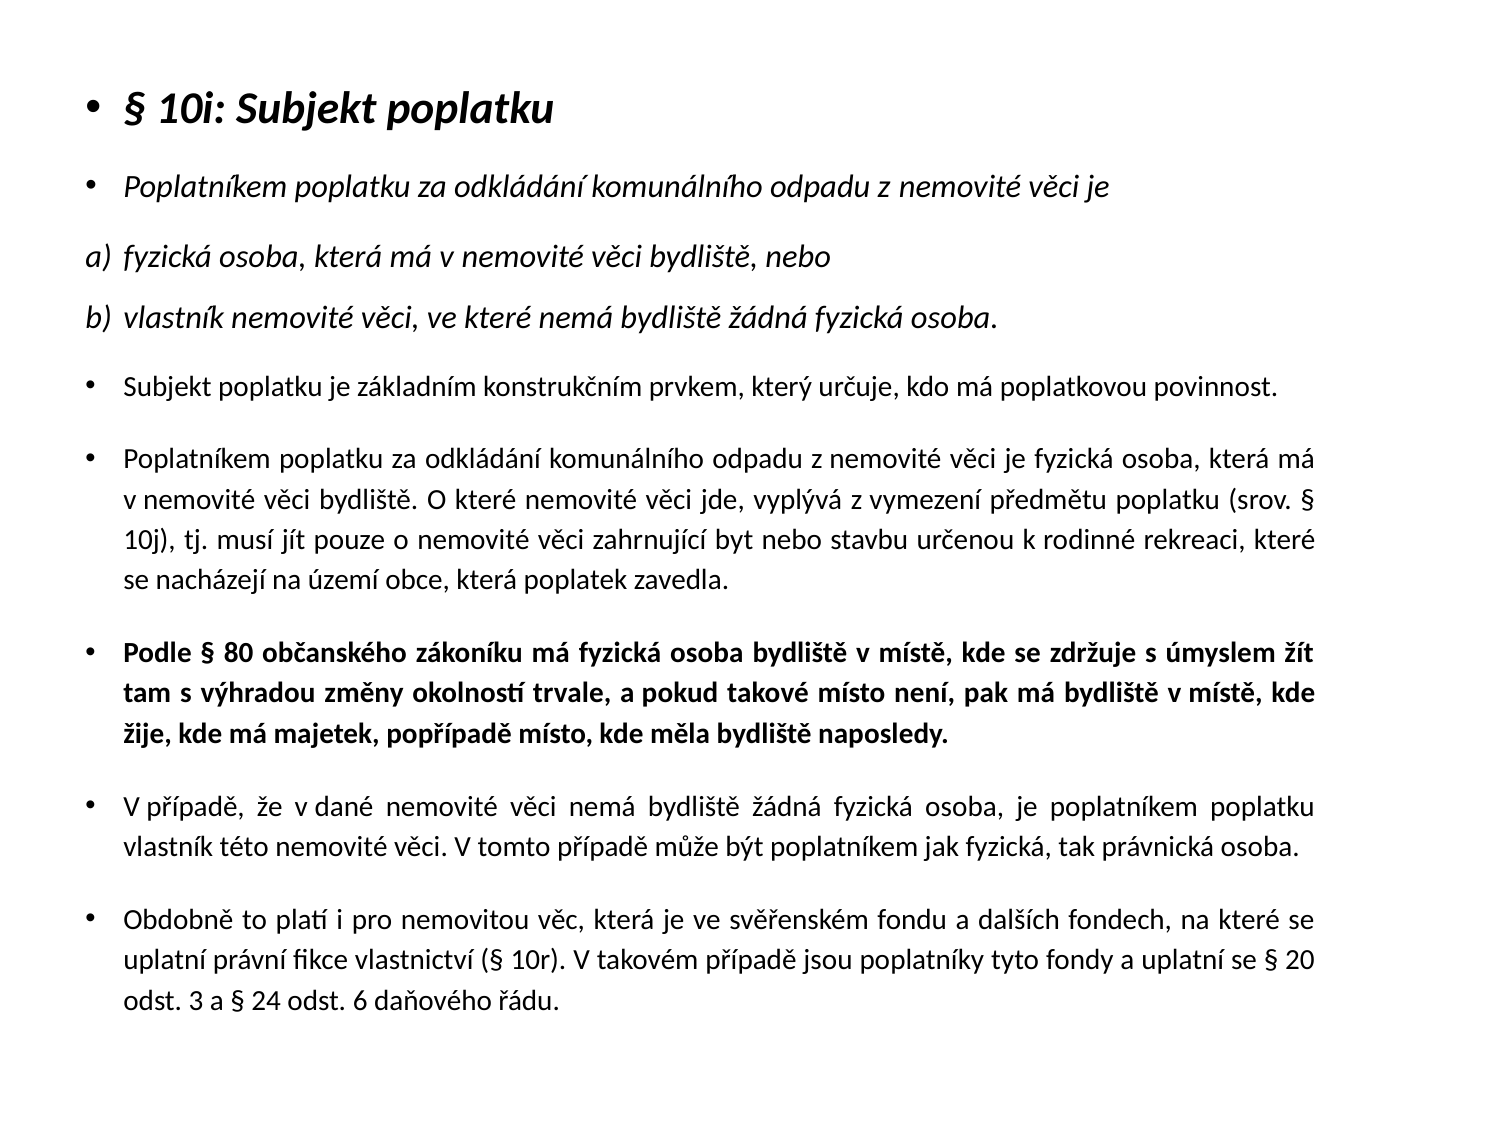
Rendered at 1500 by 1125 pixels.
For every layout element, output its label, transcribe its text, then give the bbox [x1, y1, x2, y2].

list § 10i: Subjekt poplatku Poplatníkem poplatku za odkládání komunálního odpadu z nemovité věci je fyzická osoba, která má v nemovité věci bydliště, nebo vlastník nemovité věci, ve které nemá bydliště žádná fyzická osoba. Subjekt poplatku je základním konstrukčním prvkem, který určuje, kdo má poplatkovou povinnost. Poplatníkem poplatku za odkládání komunálního odpadu z nemovité věci je fyzická osoba, která má v nemovité věci bydliště. O které nemovité věci jde, vyplývá z vymezení předmětu poplatku (srov. § 10j), tj. musí jít pouze o nemovité věci zahrnující byt nebo stavbu určenou k rodinné rekreaci, které se nacházejí na území obce, která poplatek zavedla. Podle § 80 občanského zákoníku má fyzická osoba bydliště v místě, kde se zdržuje s úmyslem žít tam s výhradou změny okolností trvale, a pokud takové místo není, pak má bydliště v místě, kde žije, kde má majetek, popřípadě místo, kde měla bydliště naposledy. V případě, že v dané nemovité věci nemá bydliště žádná fyzická osoba, je poplatníkem poplatku vlastník této nemovité věci. V tomto případě může být poplatníkem jak fyzická, tak právnická osoba. Obdobně to platí i pro nemovitou věc, která je ve svěřenském fondu a dalších fondech, na které se uplatní právní fikce vlastnictví (§ 10r). V takovém případě jsou poplatníky tyto fondy a uplatní se § 20 odst. 3 a § 24 odst. 6 daňového řádu. [70, 59, 1331, 1066]
